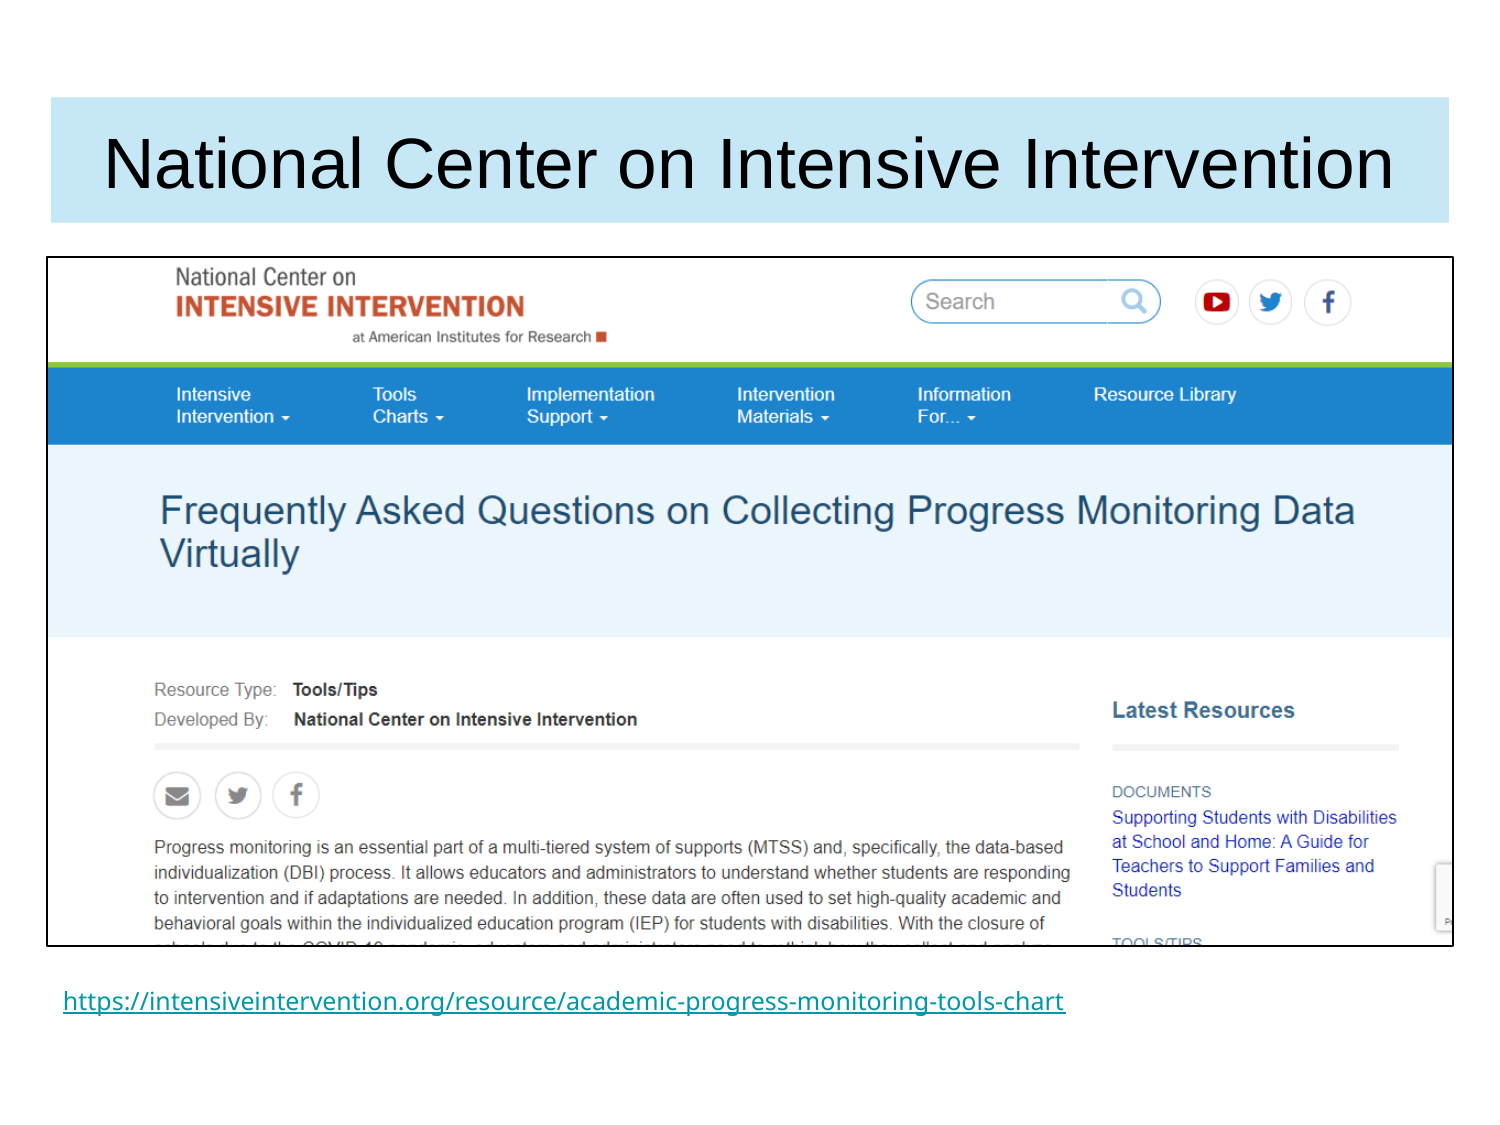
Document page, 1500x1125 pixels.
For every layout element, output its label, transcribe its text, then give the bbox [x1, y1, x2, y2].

title National Center on Intensive Intervention [51, 97, 1449, 223]
picture [47, 257, 1453, 946]
text_box https://intensiveintervention.org/resource/academic-progress-monitoring-tools-chart [47, 970, 1206, 1084]
